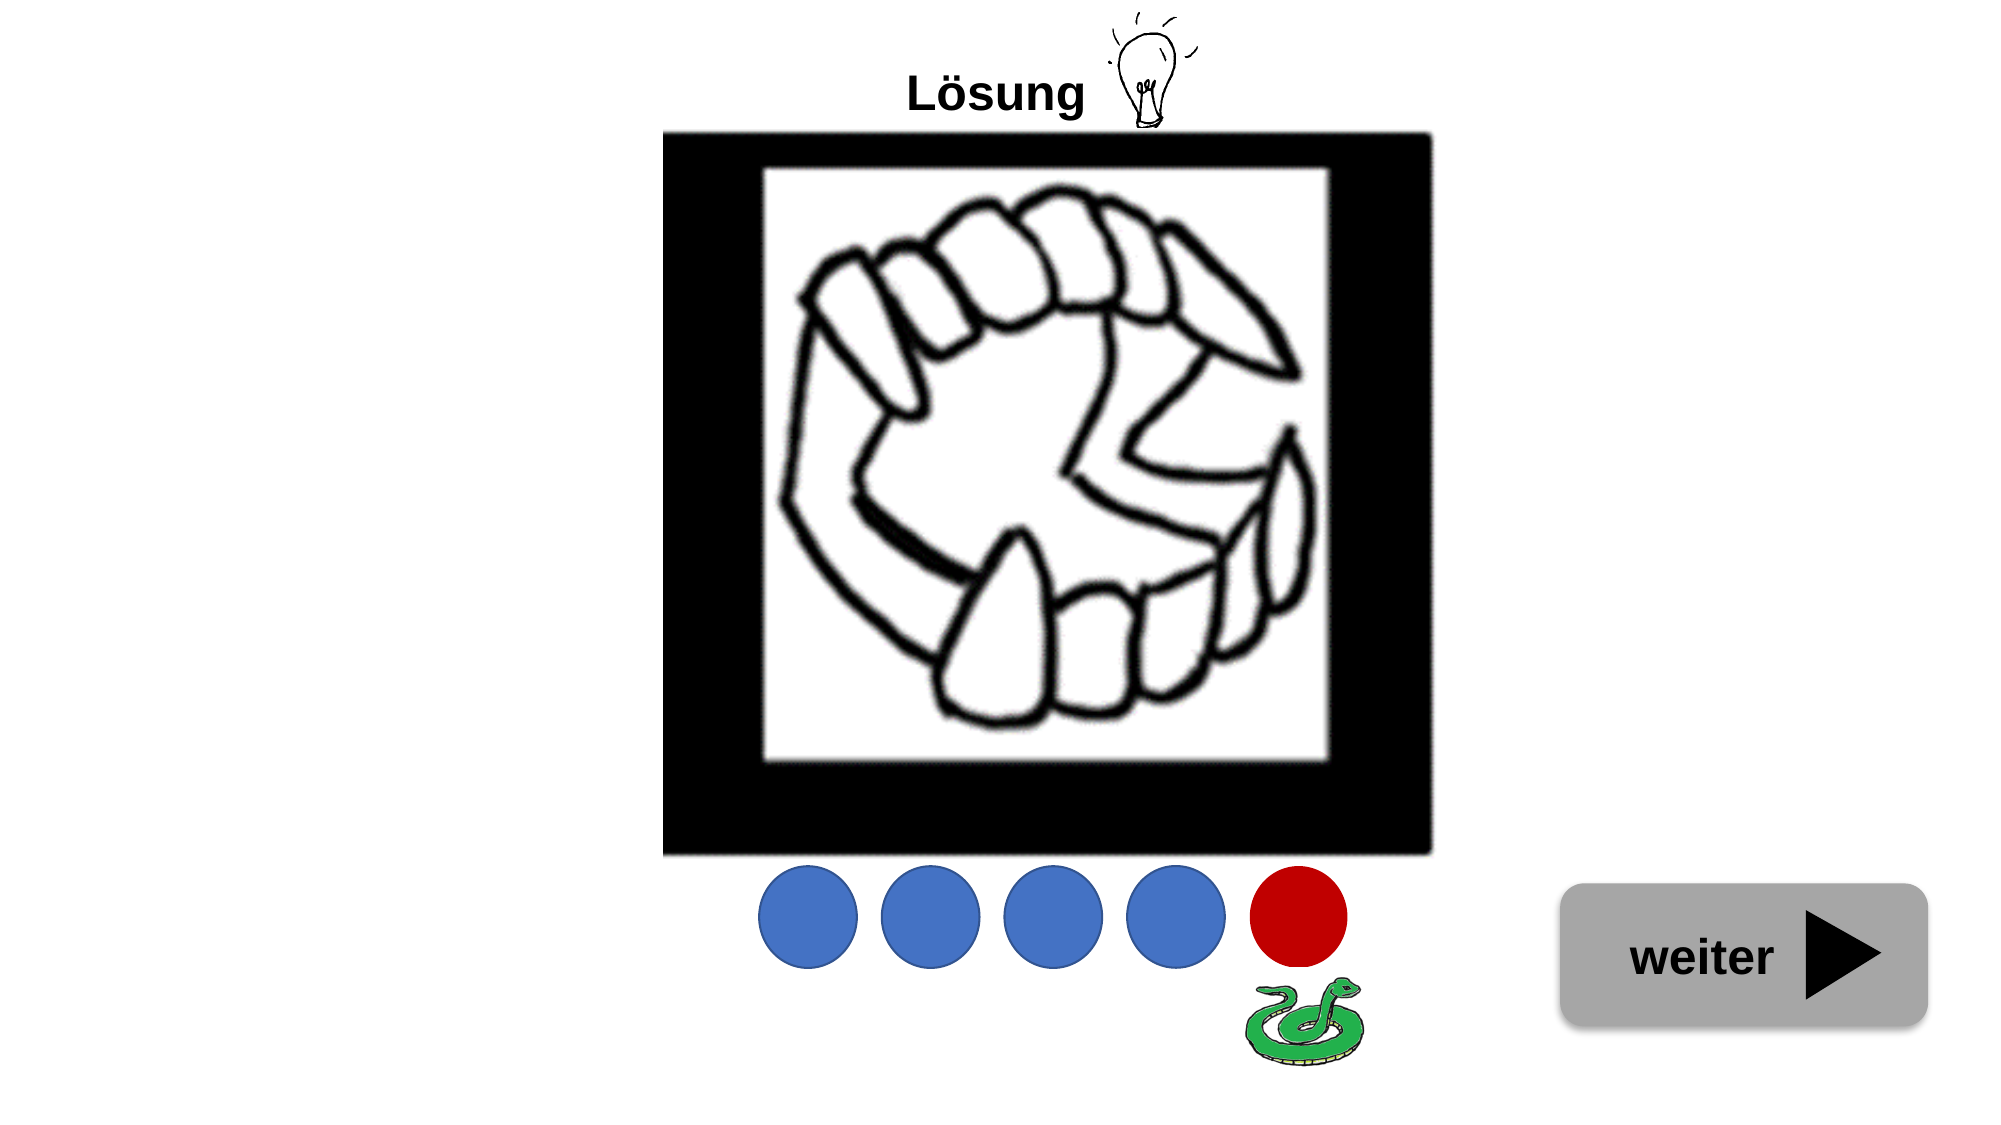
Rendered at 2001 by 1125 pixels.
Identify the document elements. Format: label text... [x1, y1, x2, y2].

picture [663, 12, 1443, 861]
text_box Lösung [891, 52, 1108, 128]
text_box [1473, 832, 1959, 1078]
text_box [759, 866, 1348, 968]
picture [1243, 967, 1369, 1070]
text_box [1560, 883, 1929, 1027]
